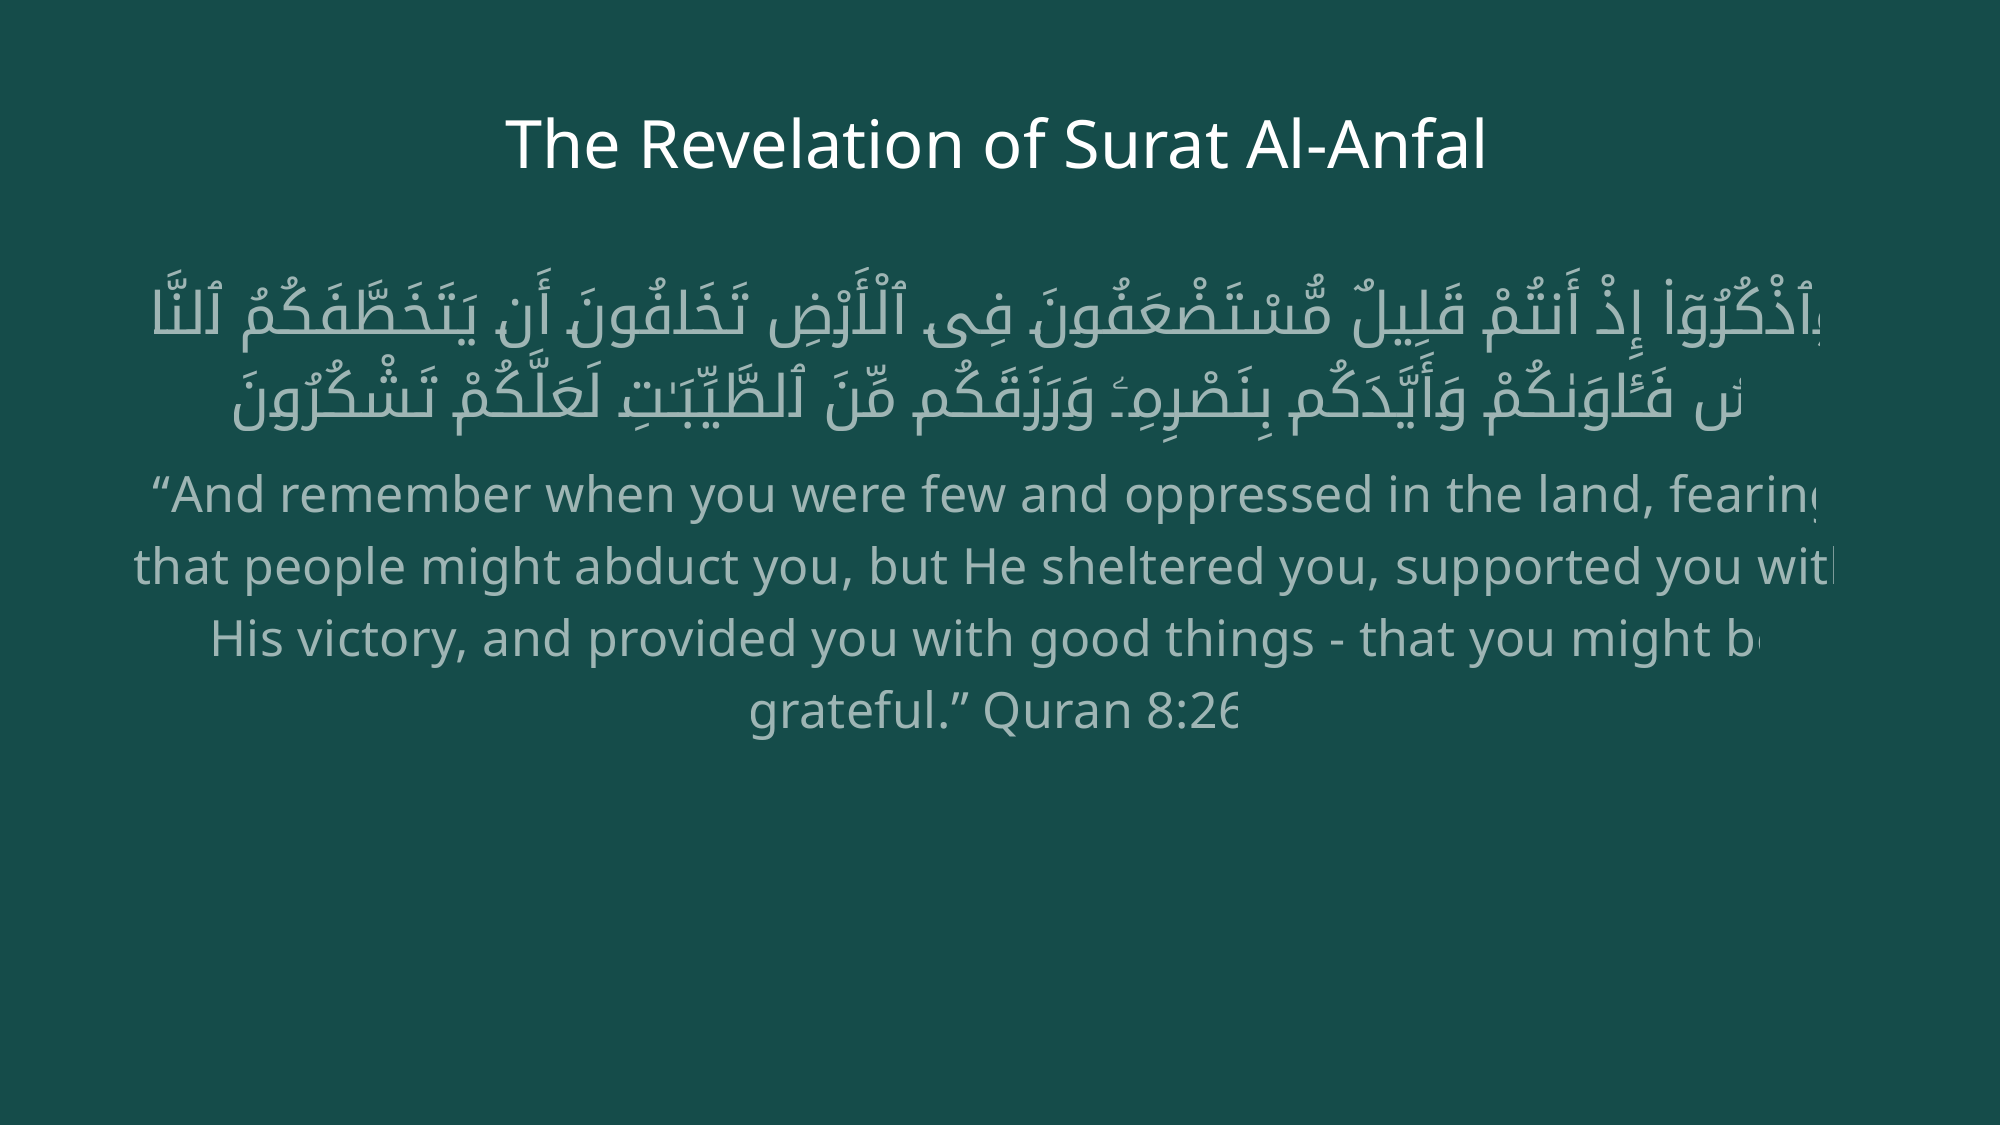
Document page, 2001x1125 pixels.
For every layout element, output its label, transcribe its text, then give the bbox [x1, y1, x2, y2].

title The Revelation of Surat Al-Anfal [118, 101, 1878, 261]
list وَٱذْكُرُوٓا۟ إِذْ أَنتُمْ قَلِيلٌ مُّسْتَضْعَفُونَ فِى ٱلْأَرْضِ تَخَافُونَ أَن يَتَخَطَّفَكُمُ ٱلنَّاسُ فَـَٔاوَىٰكُمْ وَأَيَّدَكُم بِنَصْرِهِۦ وَرَزَقَكُم مِّنَ ٱلطَّيِّبَـٰتِ لَعَلَّكُمْ تَشْكُرُونَ “And remember when you were few and oppressed in the land, fearing that people might abduct you, but He sheltered you, supported you with His victory, and provided you with good things - that you might be grateful.” Quran 8:26 [118, 261, 1878, 947]
